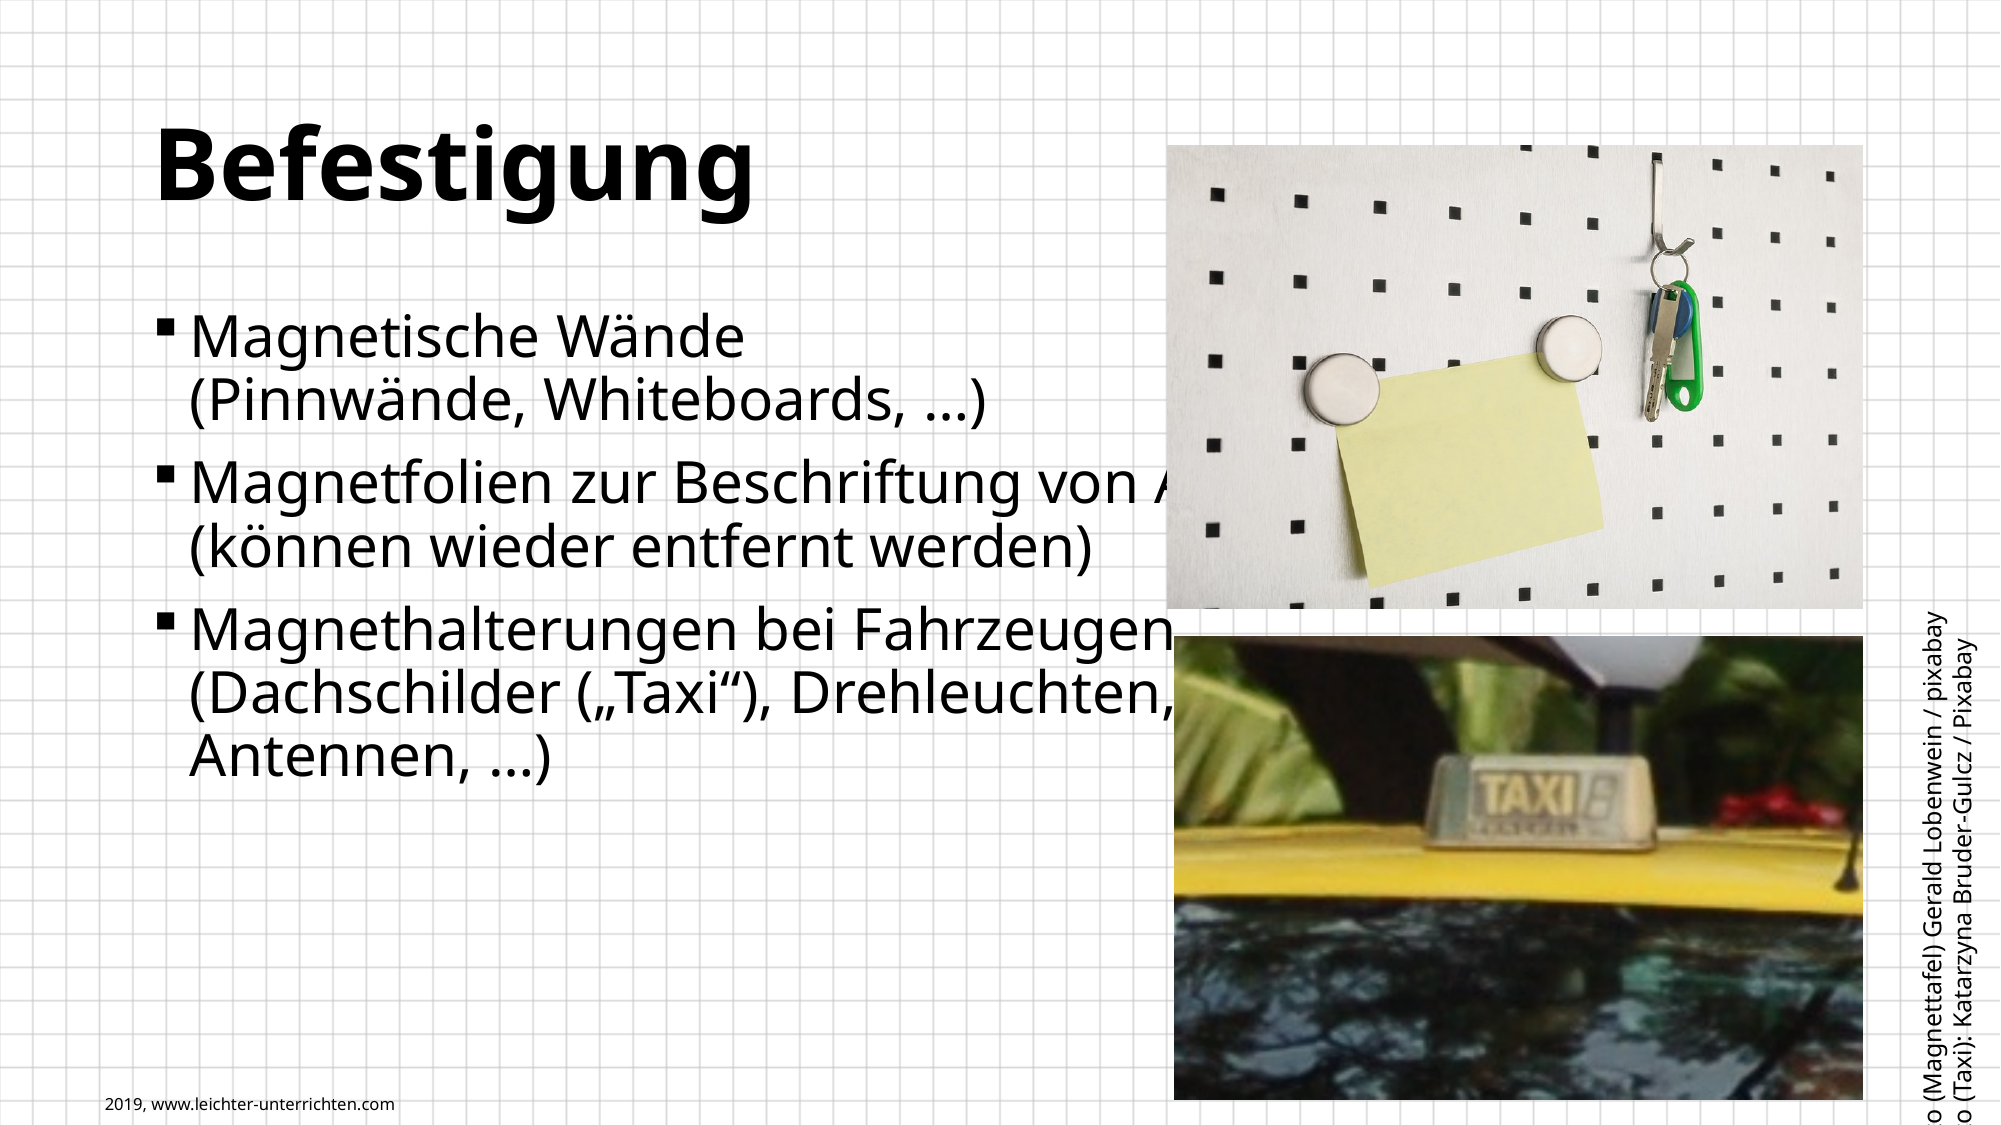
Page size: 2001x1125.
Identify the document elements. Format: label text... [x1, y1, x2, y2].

list Magnetische Wände (Pinnwände, Whiteboards, …) Magnetfolien zur Beschriftung von Autos (können wieder entfernt werden) Magnethalterungen bei Fahrzeugen (Dachschilder („Taxi“), Drehleuchten, Antennen, …) [137, 299, 1863, 1014]
picture [0, 0, 2000, 1125]
text_box Foto (Magnettafel) Gerald Lobenwein / pixabay Foto (Taxi): Katarzyna Bruder-Gulcz / Pixabay [1908, 596, 1984, 1125]
title Befestigung [137, 59, 1863, 278]
